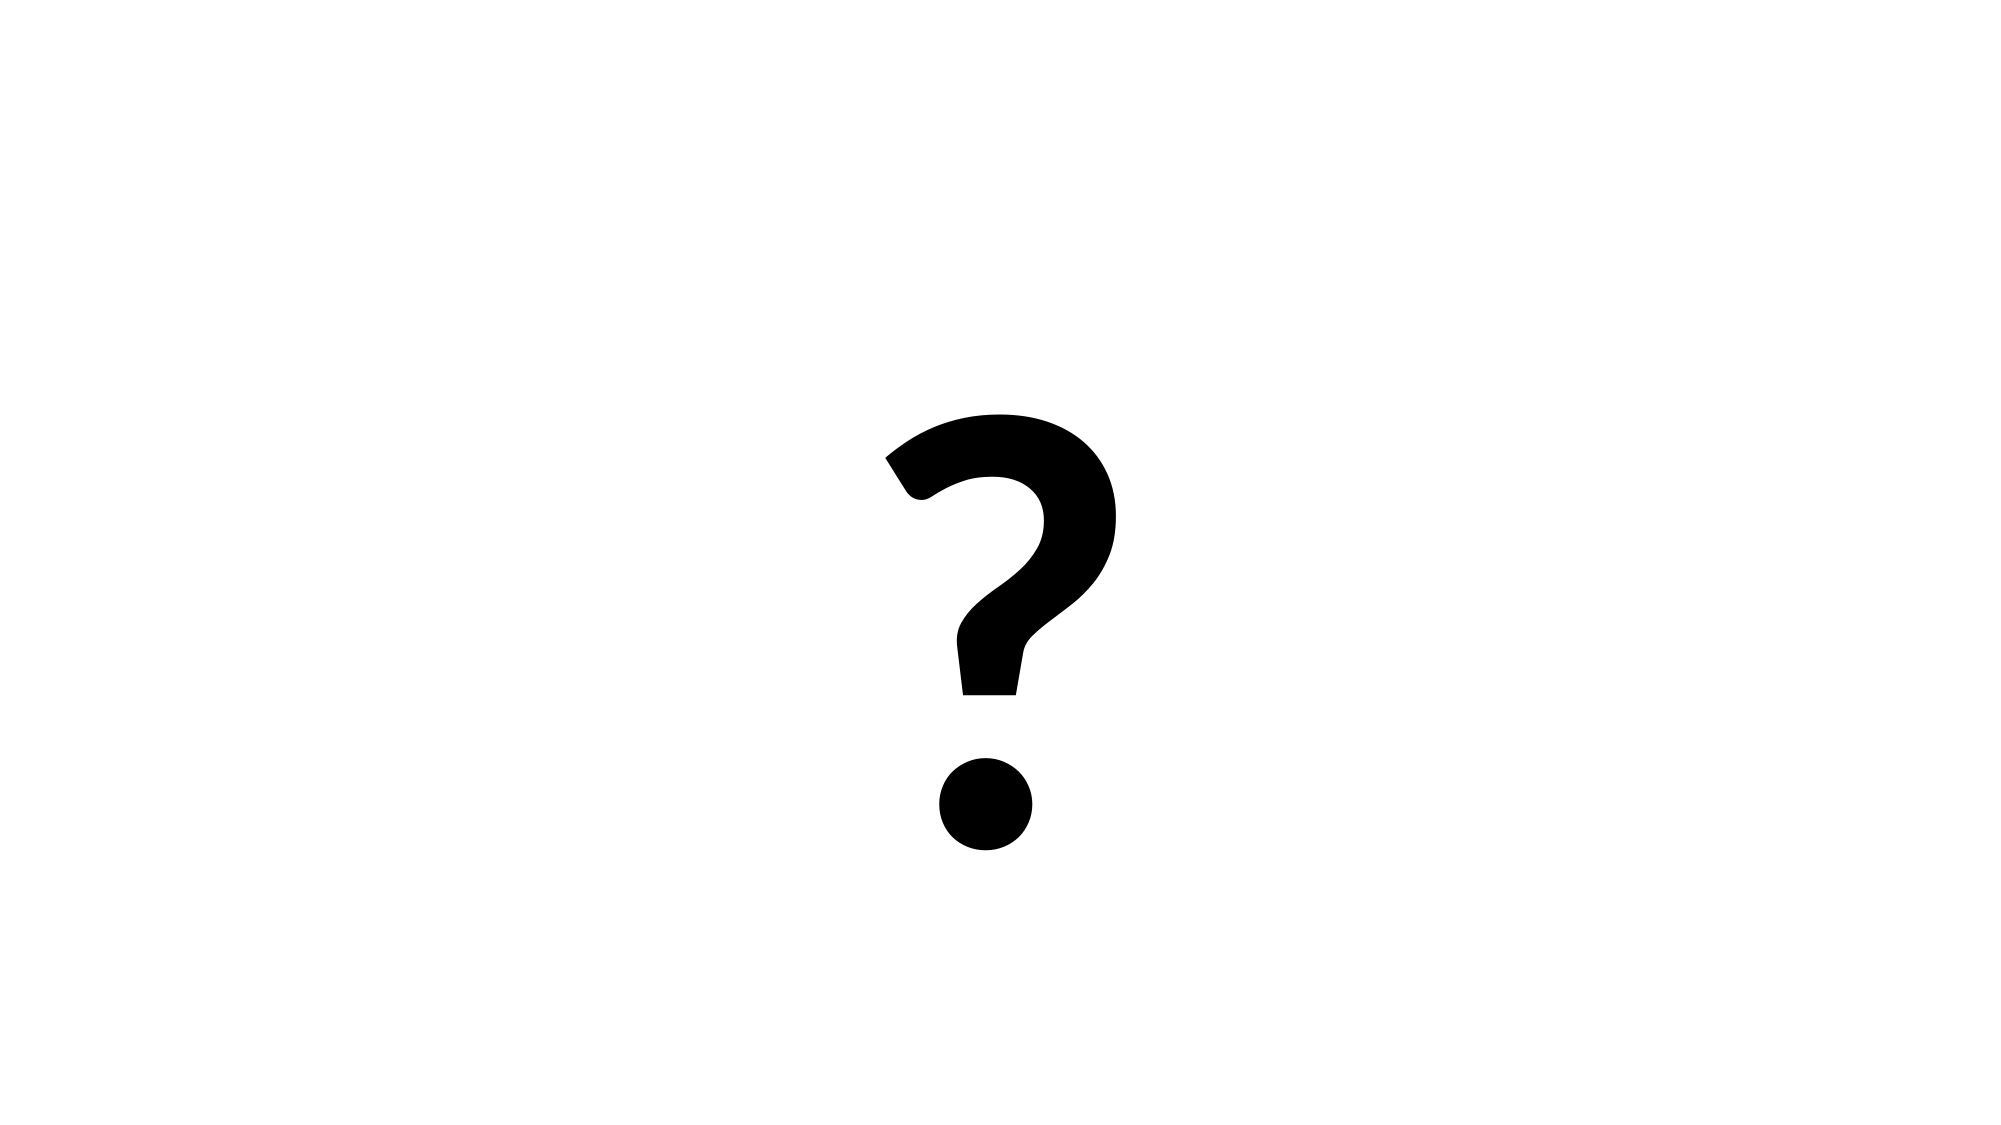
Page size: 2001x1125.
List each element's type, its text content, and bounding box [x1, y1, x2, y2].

list ? [137, 299, 1863, 1014]
